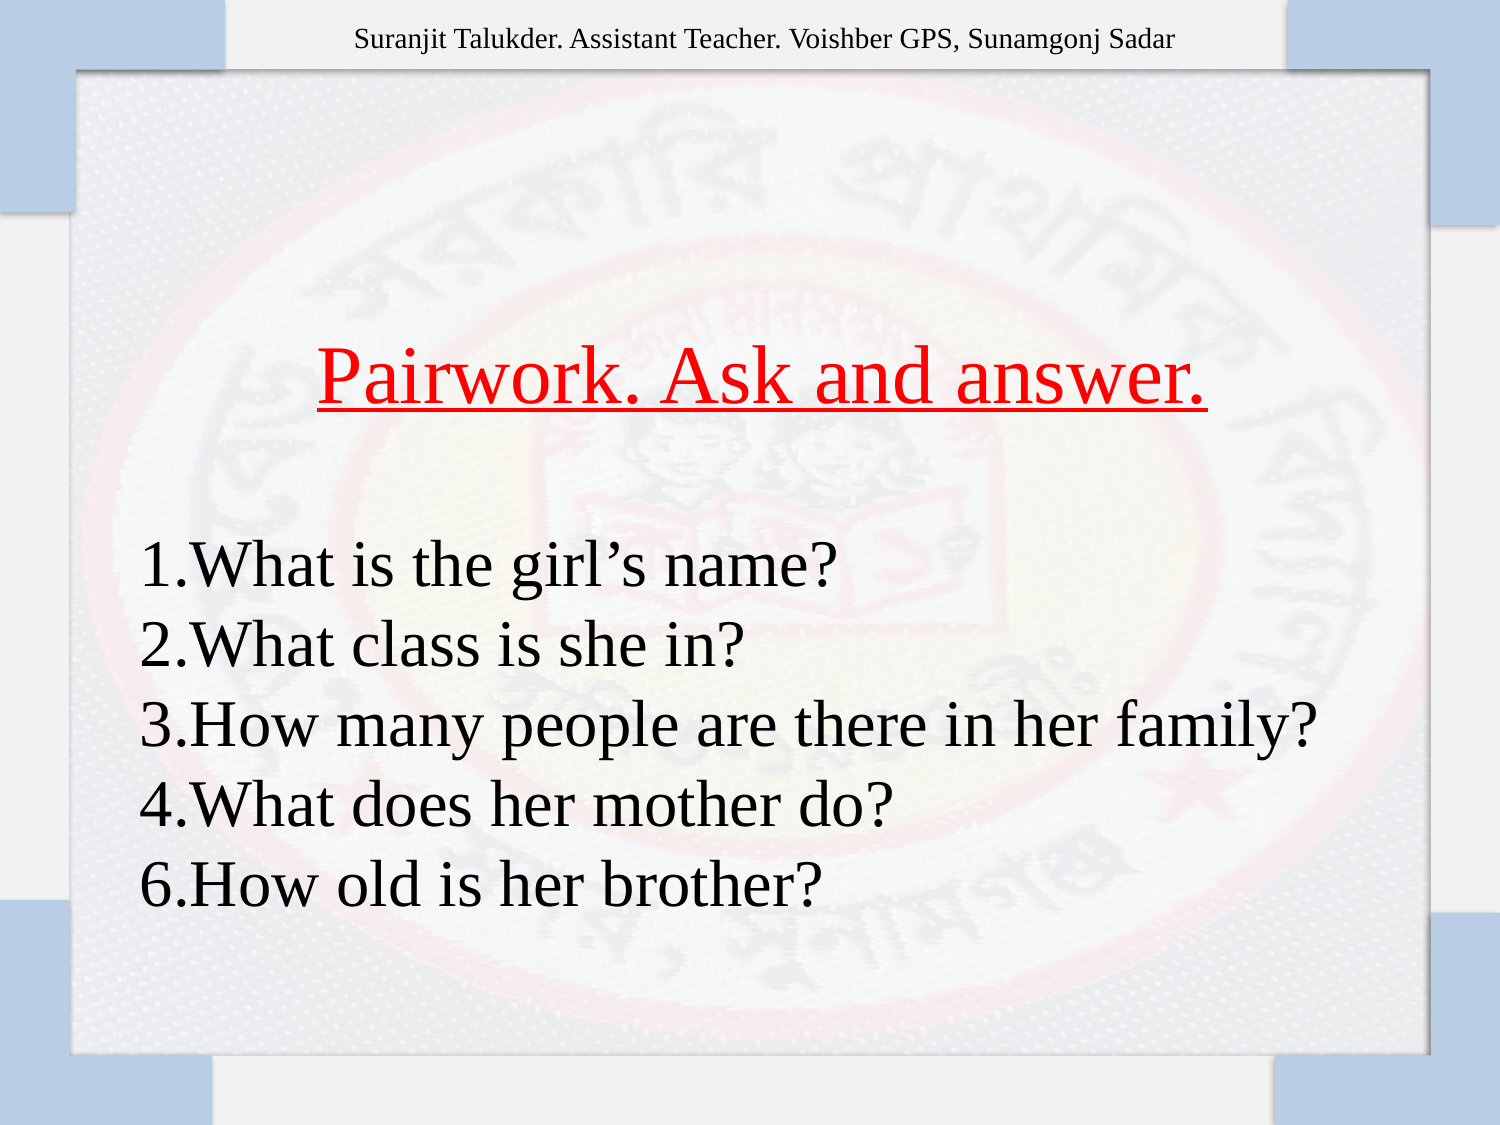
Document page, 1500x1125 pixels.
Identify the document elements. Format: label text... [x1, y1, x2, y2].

text_box Pairwork. Ask and answer. 1.What is the girl’s name? 2.What class is she in? 3.How many people are there in her family? 4.What does her mother do? 6.How old is her brother? [124, 312, 1400, 927]
